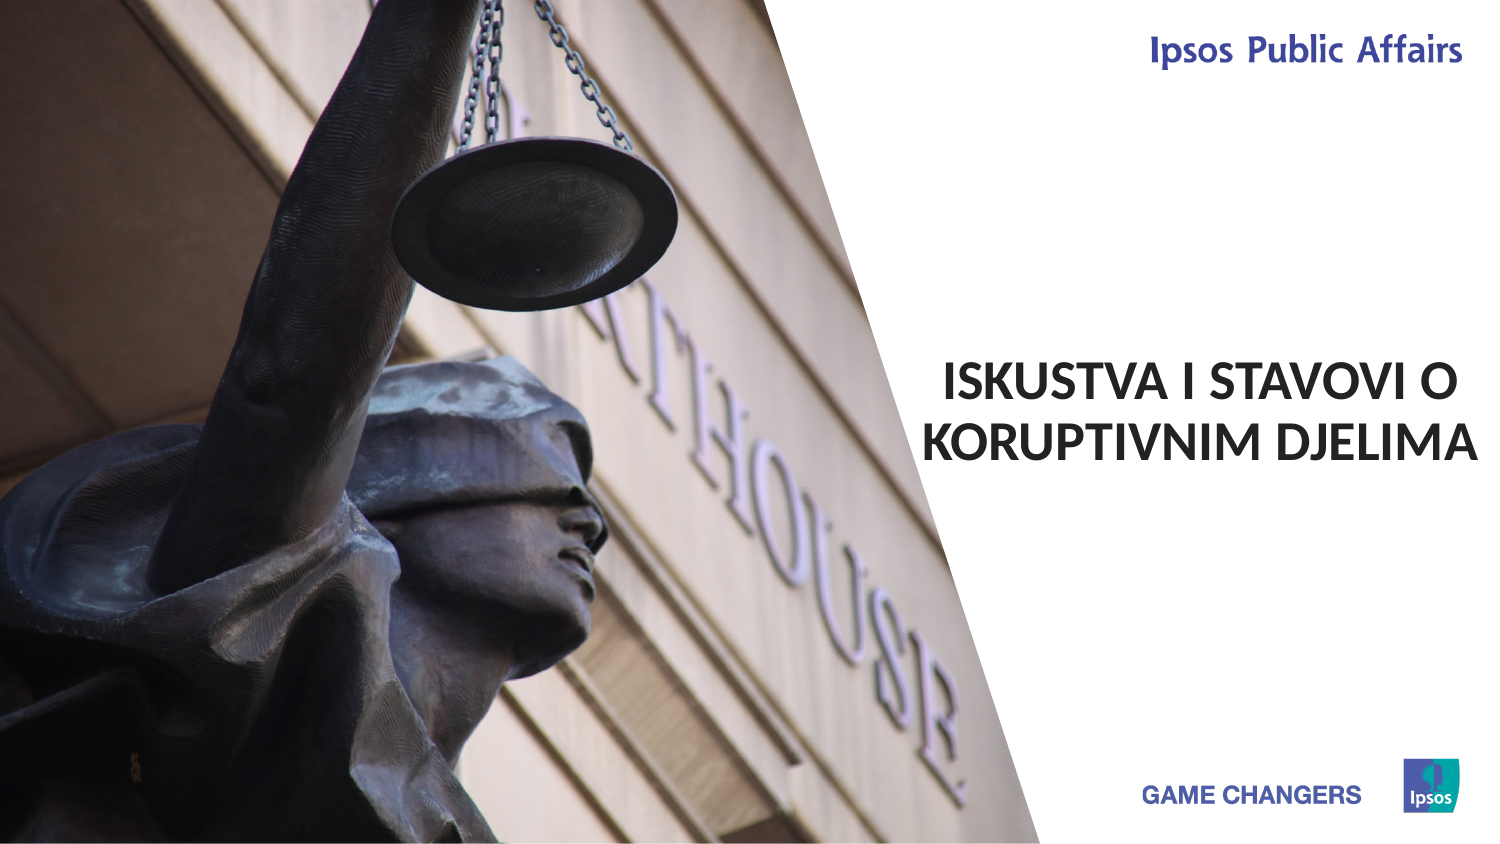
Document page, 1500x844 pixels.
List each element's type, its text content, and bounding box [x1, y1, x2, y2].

picture [1142, 766, 1370, 813]
picture [0, 0, 1041, 844]
title Iskustva i stavovi o koruptivnim djelima [1045, 319, 1487, 504]
picture [1151, 34, 1462, 70]
picture [1397, 758, 1460, 813]
